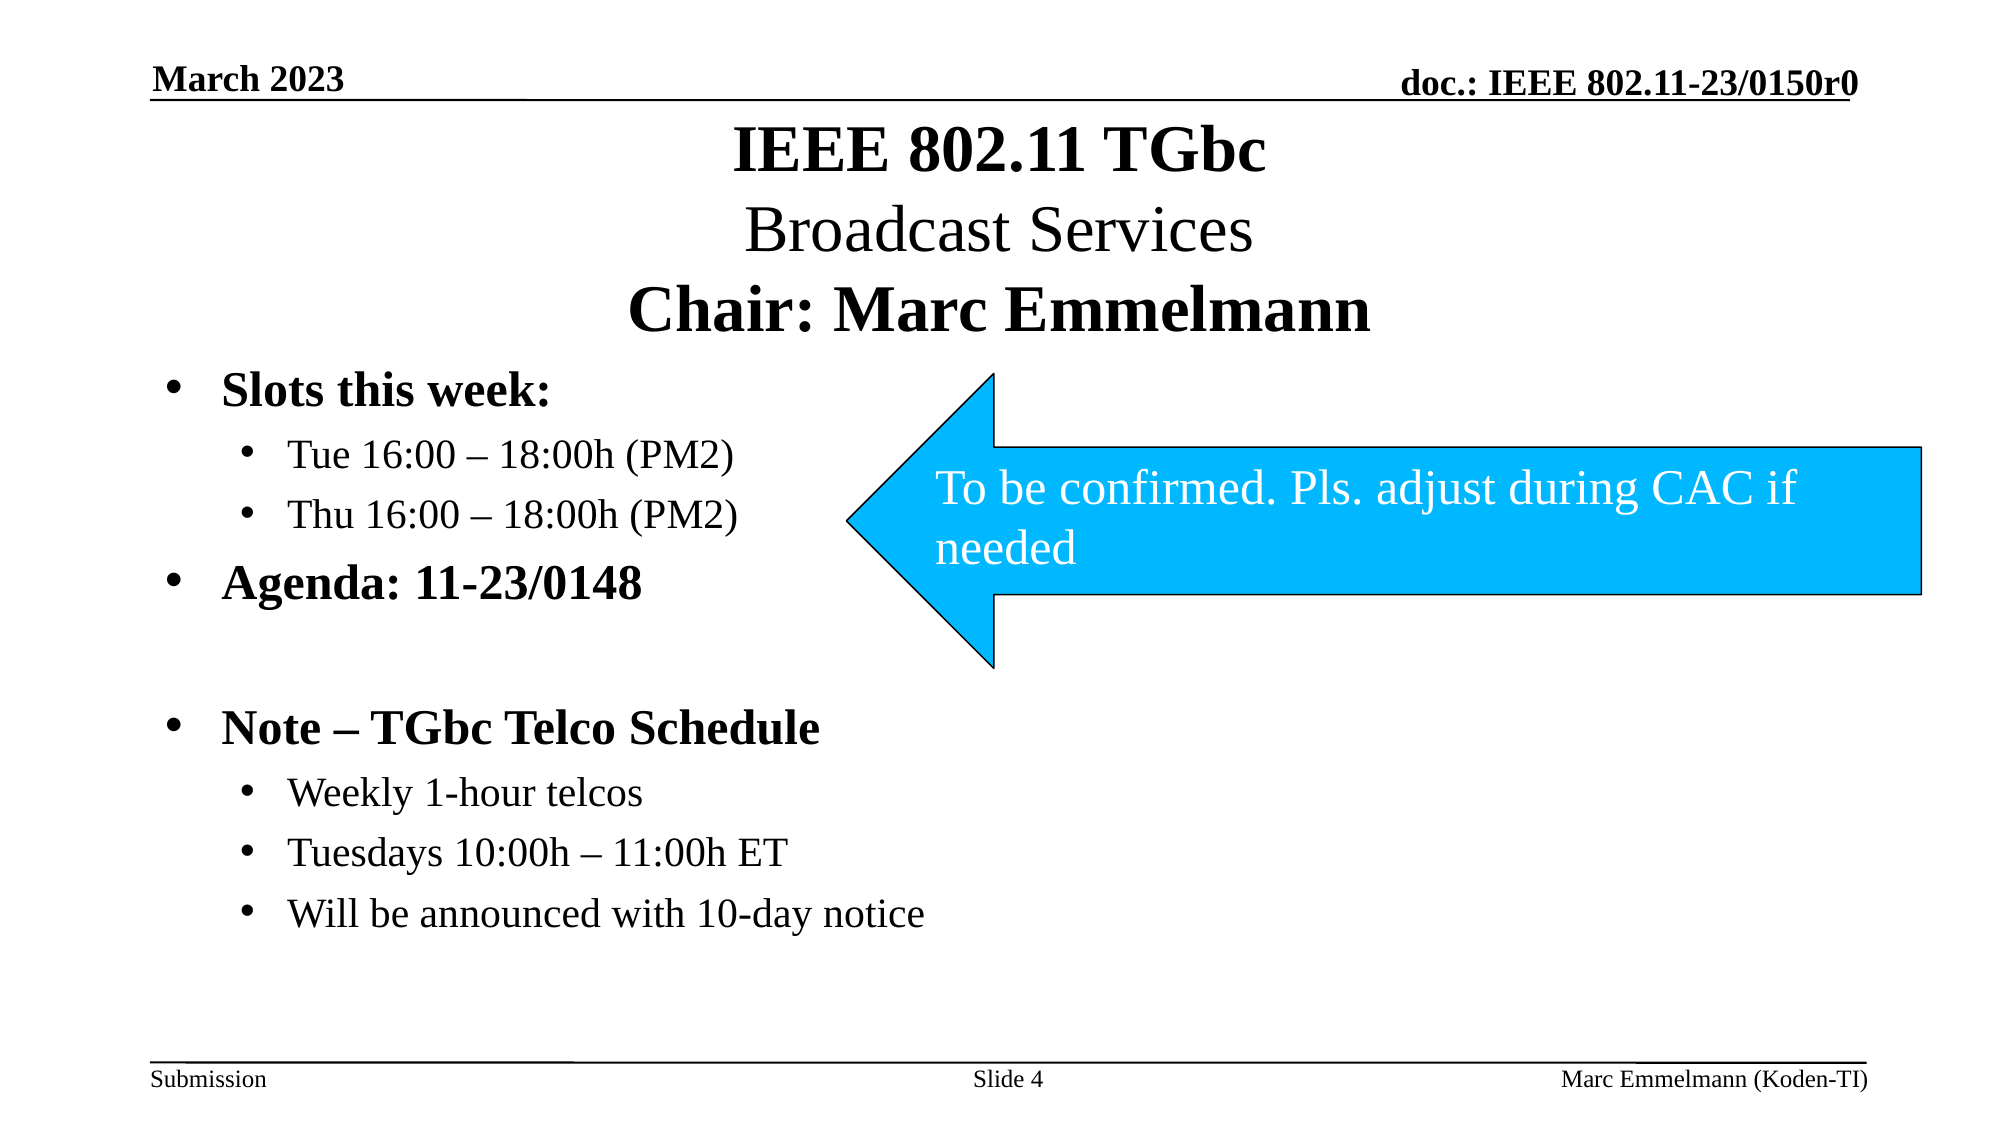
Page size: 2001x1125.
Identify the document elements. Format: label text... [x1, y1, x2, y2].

list Slots this week: Tue 16:00 – 18:00h (PM2) Thu 16:00 – 18:00h (PM2) Agenda: 11-23/0148 Note – TGbc Telco Schedule Weekly 1-hour telcos Tuesdays 10:00h – 11:00h ET Will be announced with 10-day notice [149, 348, 1850, 1024]
title IEEE 802.11 TGbc Broadcast Services Chair: Marc Emmelmann [149, 136, 1850, 313]
text_box To be confirmed. Pls. adjust during CAC if needed [846, 373, 1922, 669]
slide_number Slide 4 [950, 1061, 1067, 1123]
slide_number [152, 54, 563, 100]
footer Marc Emmelmann (Koden-TI) [1171, 1061, 1869, 1093]
